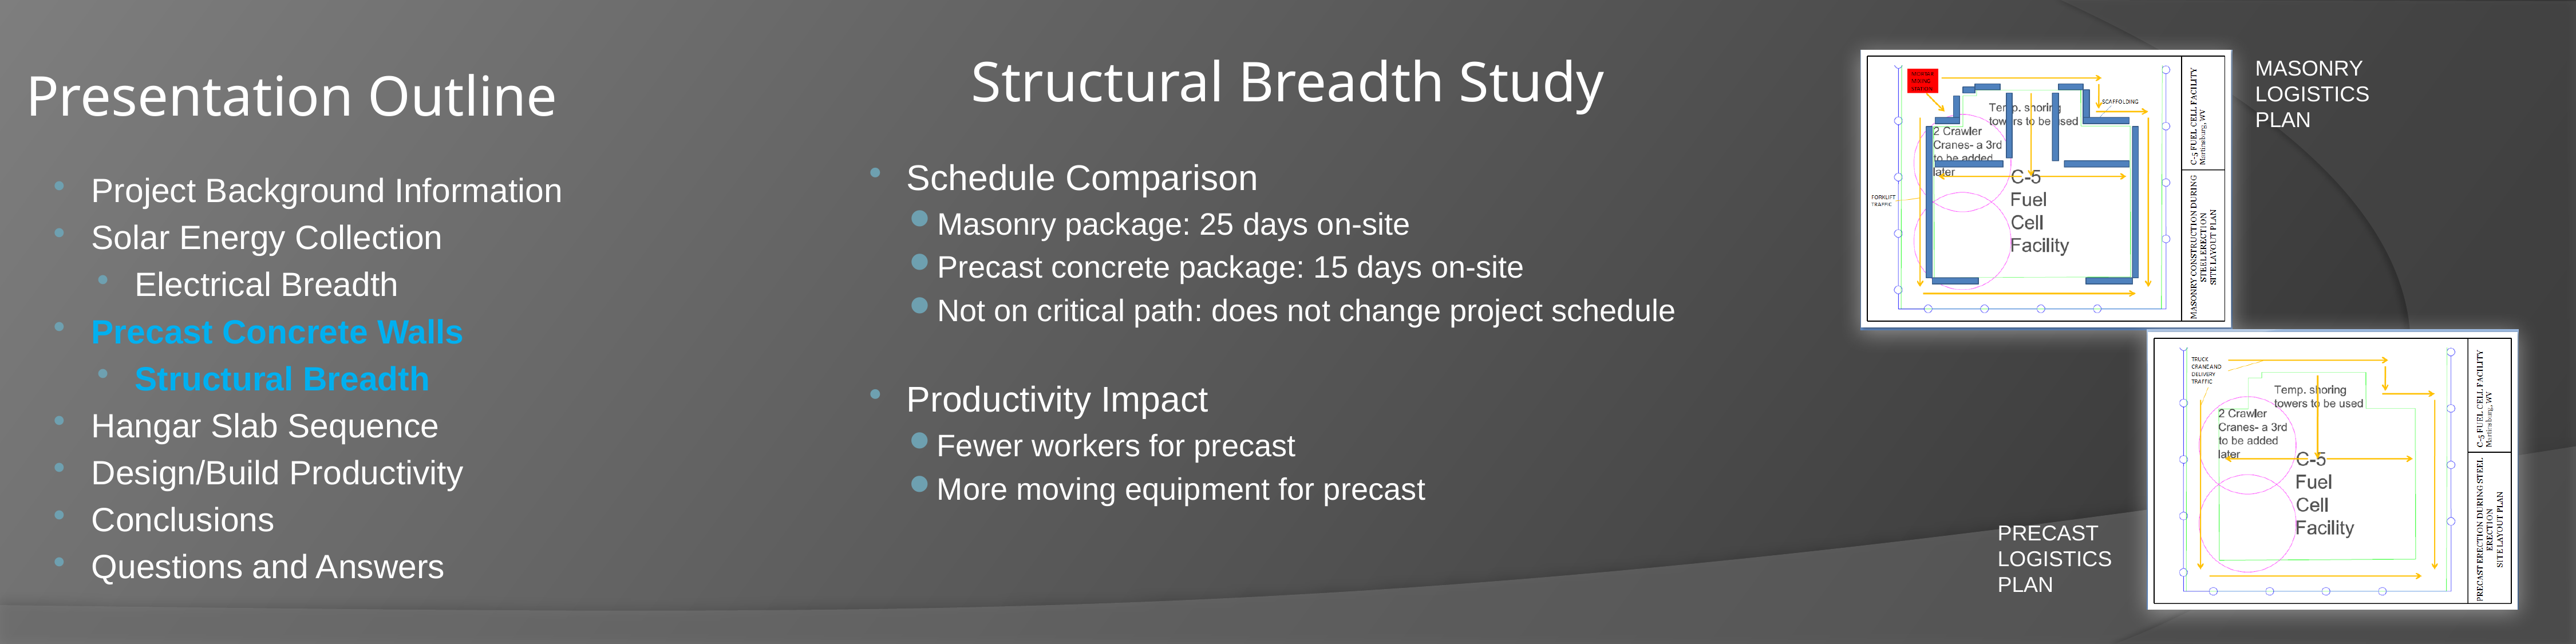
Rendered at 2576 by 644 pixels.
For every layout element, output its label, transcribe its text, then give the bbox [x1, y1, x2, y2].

text_box Presentation Outline [21, 40, 880, 148]
picture [1860, 50, 2233, 330]
text_box MASONRY LOGISTICS PLAN [2246, 50, 2383, 136]
text_box Project Background Information Solar Energy Collection Electrical Breadth Precast Concrete Walls Structural Breadth Hangar Slab Sequence Design/Build Productivity Conclusions Questions and Answers [42, 164, 859, 590]
title Structural Breadth Study [859, 26, 1717, 133]
text_box PRECAST LOGISTICS PLAN [1989, 515, 2125, 601]
list Schedule Comparison Masonry package: 25 days on-site Precast concrete package: 15 days on-site Not on critical path: does not change project schedule [859, 150, 1717, 365]
picture [2146, 329, 2519, 610]
text_box Productivity Impact Fewer workers for precast More moving equipment for precast [858, 372, 1717, 551]
